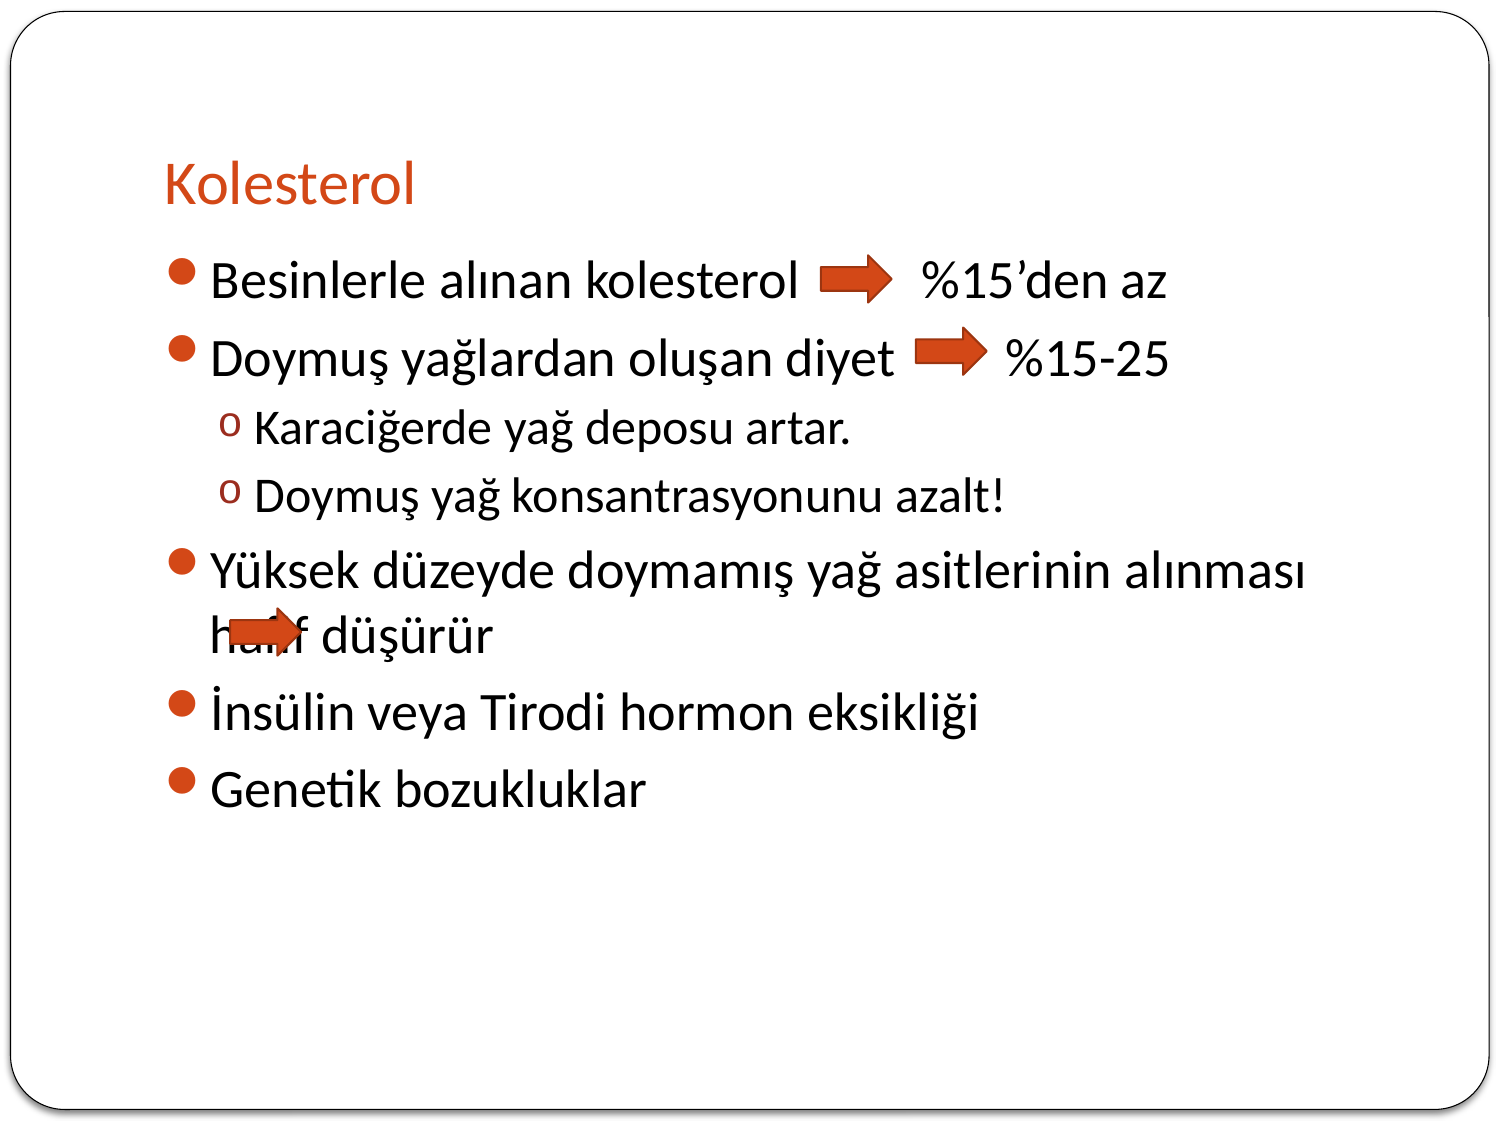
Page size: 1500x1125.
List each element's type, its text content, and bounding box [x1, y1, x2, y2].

text_box [229, 607, 302, 657]
list Besinlerle alınan kolesterol %15’den az Doymuş yağlardan oluşan diyet %15-25 Karaciğerde yağ deposu artar. Doymuş yağ konsantrasyonunu azalt! Yüksek düzeyde doymamış yağ asitlerinin alınması hafif düşürür İnsülin veya Tirodi hormon eksikliği Genetik bozukluklar [150, 237, 1425, 988]
title Kolesterol [150, 45, 1425, 233]
text_box [819, 254, 893, 304]
text_box [914, 326, 988, 376]
